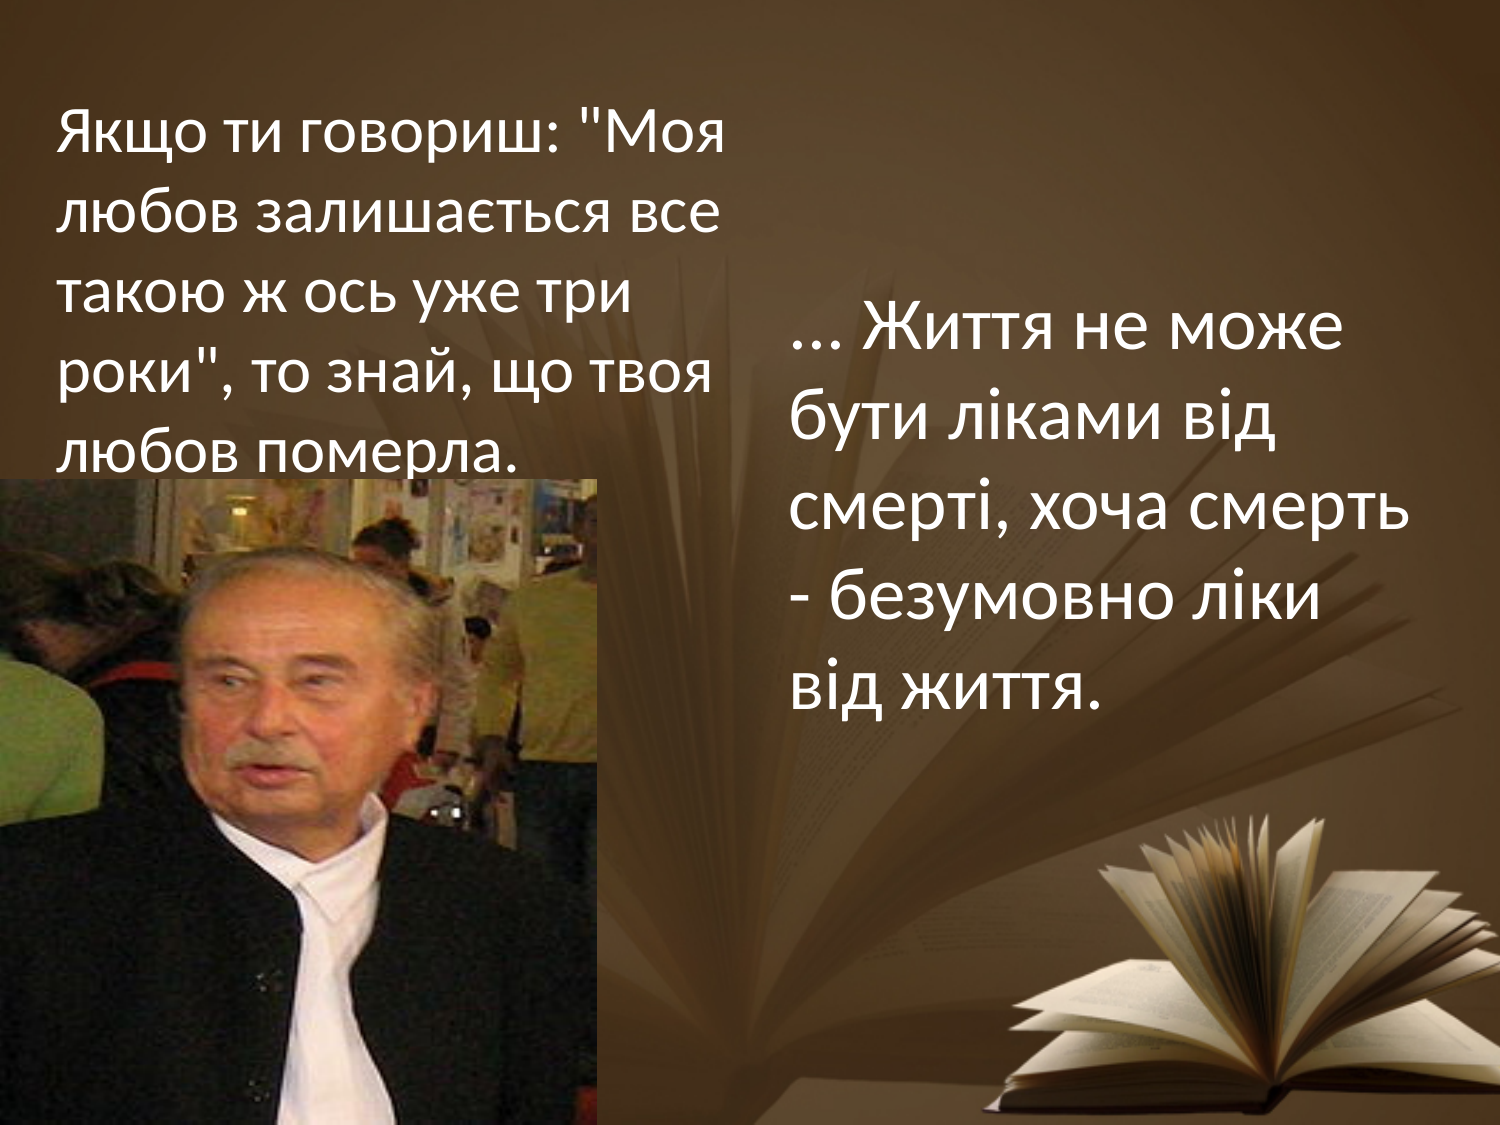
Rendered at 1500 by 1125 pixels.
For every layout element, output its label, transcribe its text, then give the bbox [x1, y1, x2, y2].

text_box ... Життя не може бути ліками від смерті, хоча смерть - безумовно ліки від життя. [773, 267, 1436, 732]
picture [0, 0, 1500, 1125]
text_box Якщо ти говориш: "Моя любов залишається все такою ж ось уже три роки", то знай, що твоя любов померла. [41, 78, 762, 493]
